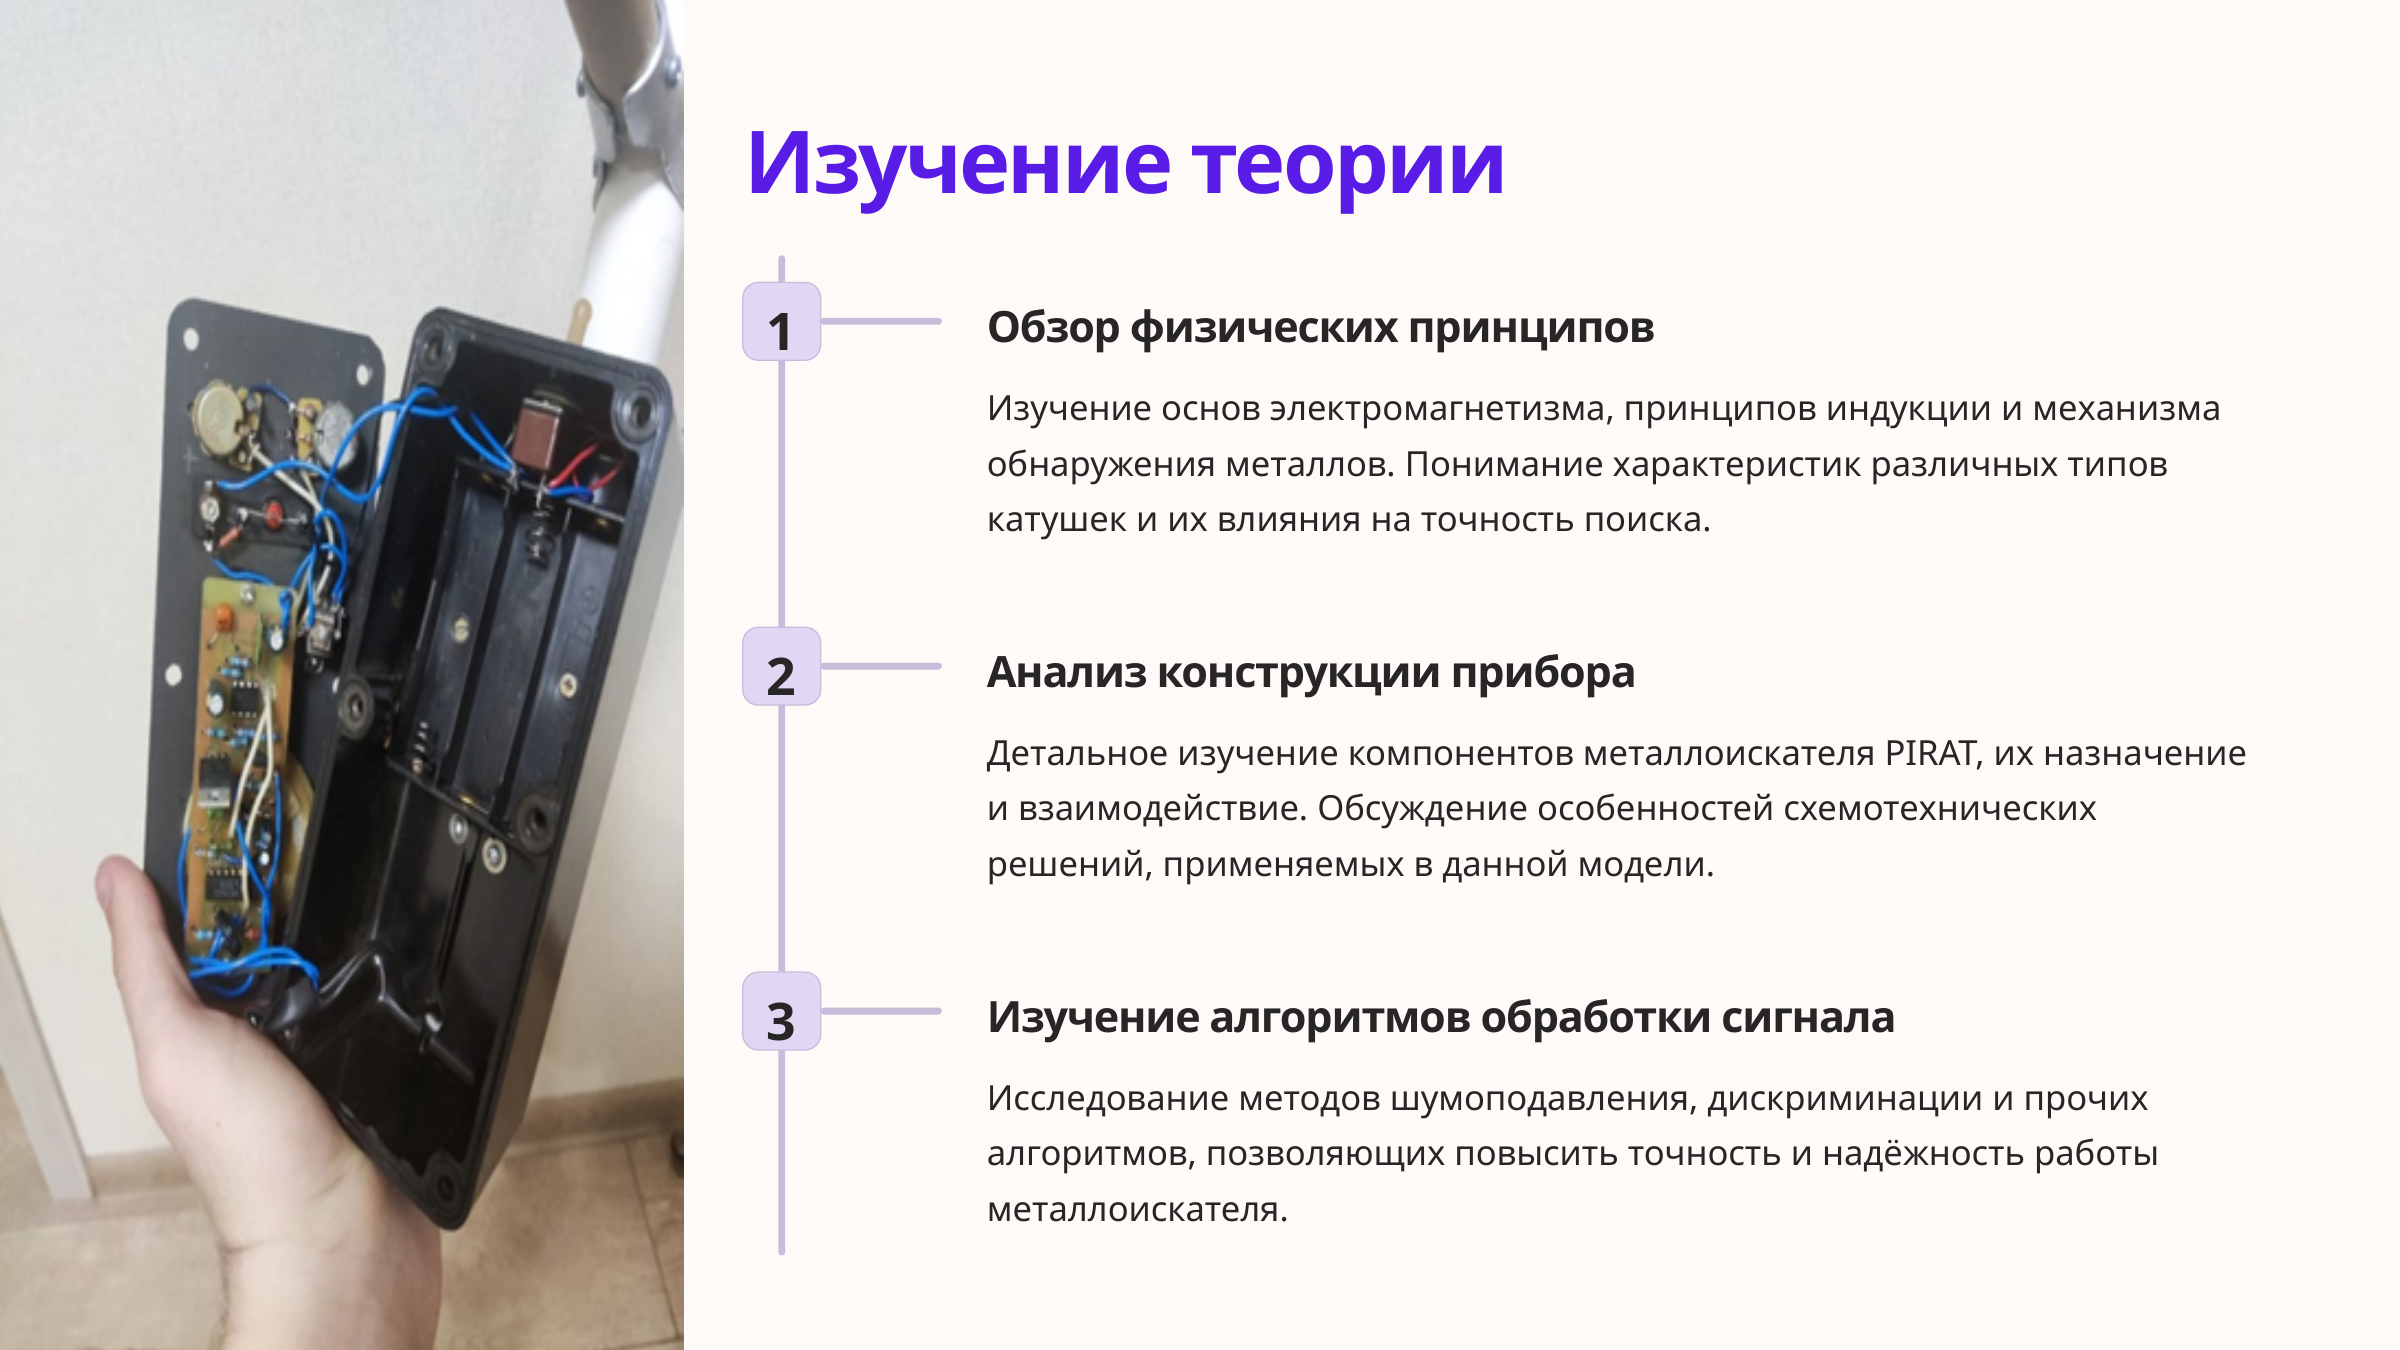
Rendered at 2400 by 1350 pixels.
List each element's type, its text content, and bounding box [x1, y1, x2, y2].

text_box [821, 662, 942, 670]
text_box Исследование методов шумоподавления, дискриминации и прочих алгоритмов, позволяющих повысить точность и надёжность работы металлоискателя. [972, 1054, 2271, 1221]
text_box Изучение основ электромагнетизма, принципов индукции и механизма обнаружения металлов. Понимание характеристик различных типов катушек и их влияния на точность поиска. [972, 364, 2271, 531]
text_box [821, 1007, 942, 1015]
text_box Обзор физических принципов [972, 289, 1637, 344]
text_box 1 [771, 288, 792, 354]
text_box [742, 972, 821, 1051]
text_box 2 [767, 633, 797, 699]
text_box [684, 0, 2400, 1350]
text_box Анализ конструкции прибора [972, 634, 1619, 689]
text_box 3 [766, 978, 797, 1044]
text_box [742, 627, 821, 706]
text_box [778, 361, 786, 627]
text_box [778, 255, 786, 282]
text_box Изучение алгоритмов обработки сигнала [972, 979, 1877, 1034]
text_box [778, 1051, 786, 1256]
text_box Детальное изучение компонентов металлоискателя PIRAT, их назначение и взаимодействие. Обсуждение особенностей схемотехнических решений, применяемых в данной модели. [972, 709, 2271, 876]
text_box Изучение теории [729, 95, 1596, 204]
text_box [821, 317, 942, 325]
text_box [778, 706, 786, 972]
picture [0, 0, 684, 1350]
text_box [742, 282, 821, 361]
